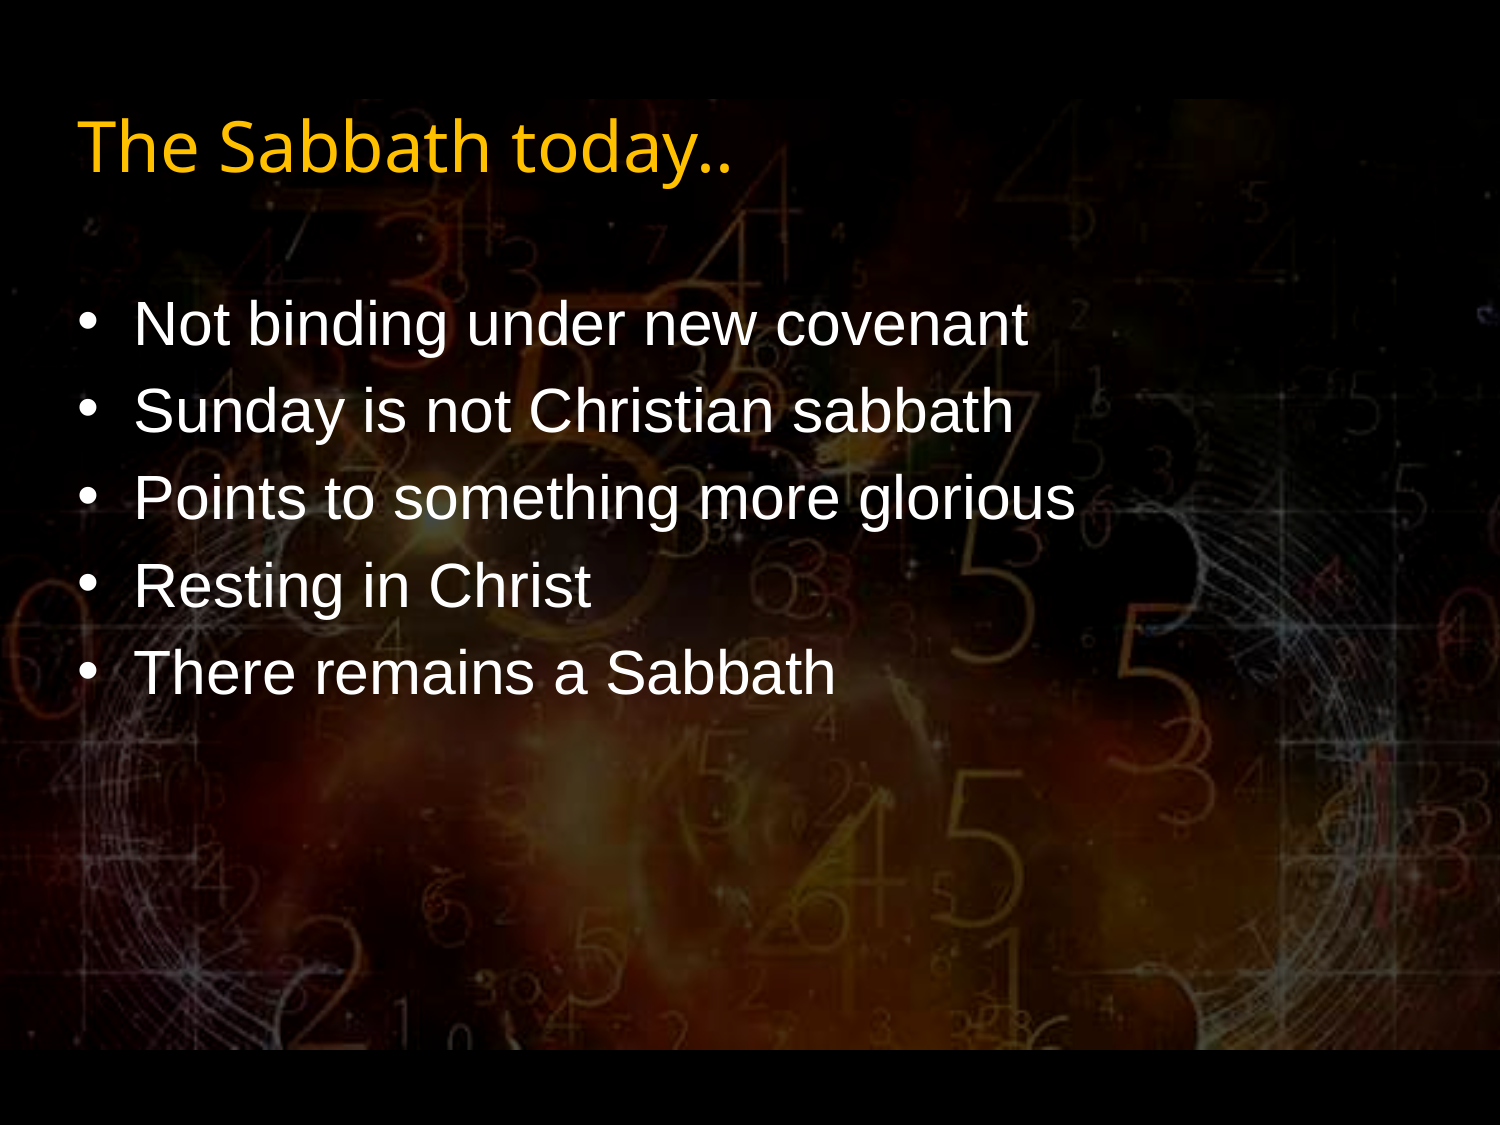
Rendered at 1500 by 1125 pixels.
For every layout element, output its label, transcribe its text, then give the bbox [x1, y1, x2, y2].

list Not binding under new covenant Sunday is not Christian sabbath Points to something more glorious Resting in Christ There remains a Sabbath [62, 275, 1425, 975]
picture [0, 99, 1500, 1050]
title The Sabbath today.. [62, 50, 975, 238]
